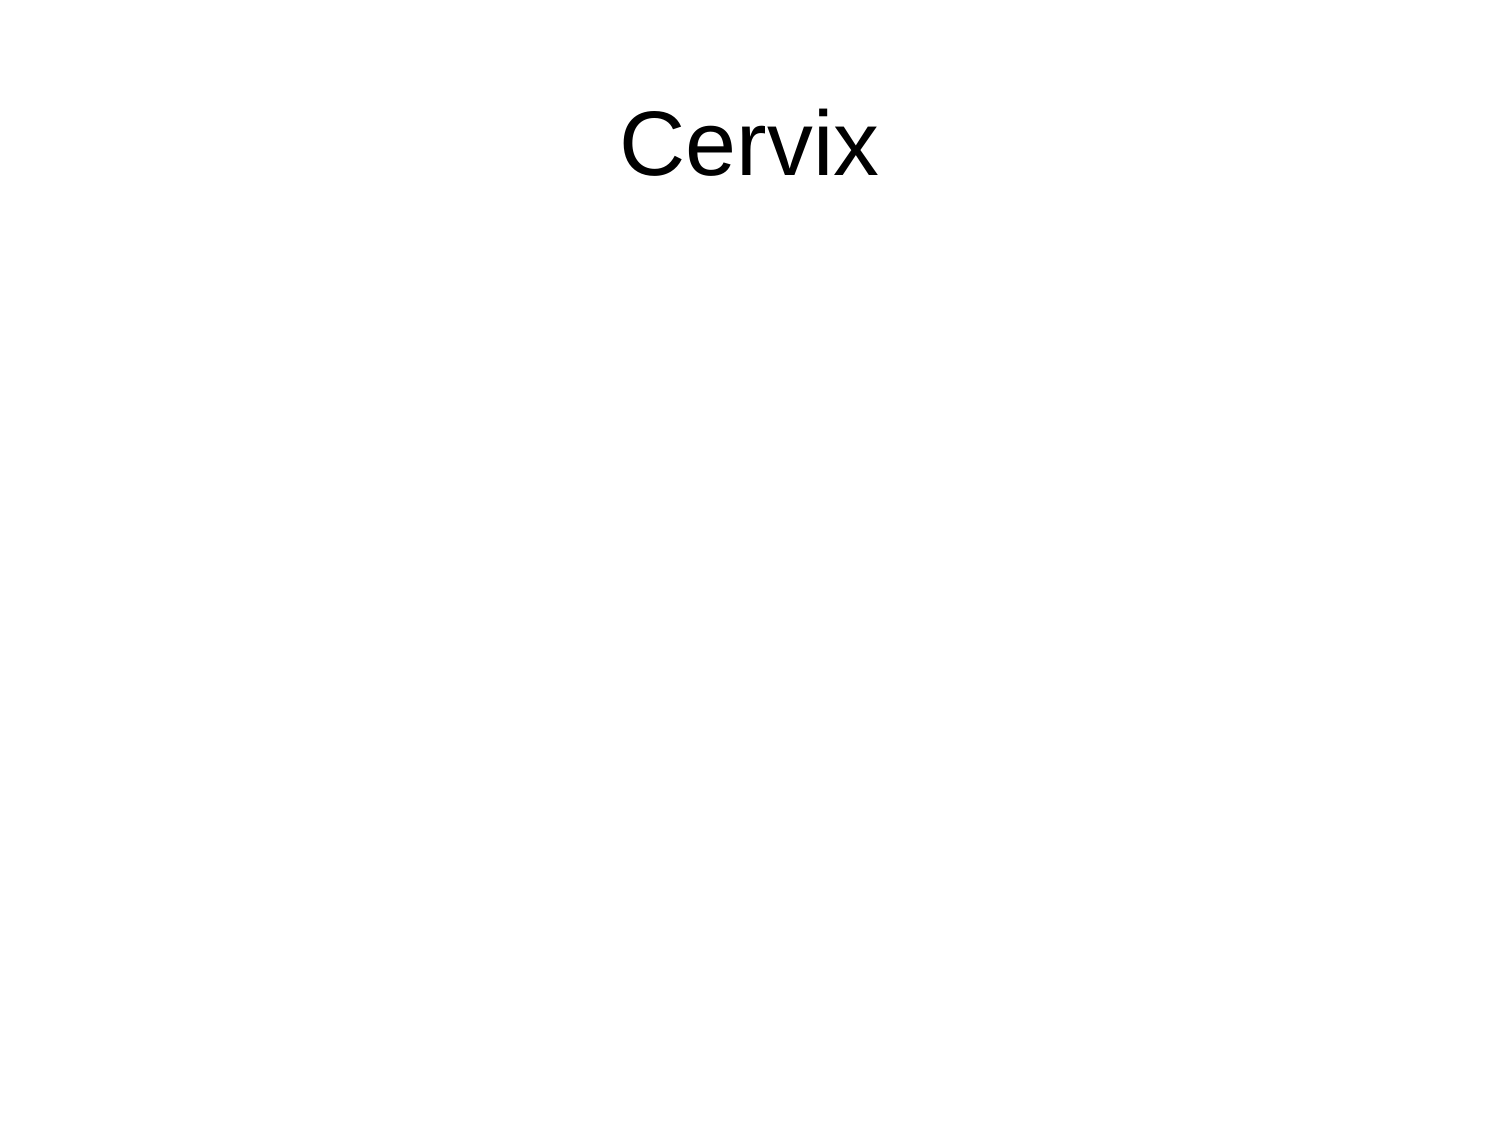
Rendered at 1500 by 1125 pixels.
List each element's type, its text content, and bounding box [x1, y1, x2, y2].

title Cervix [75, 45, 1425, 233]
